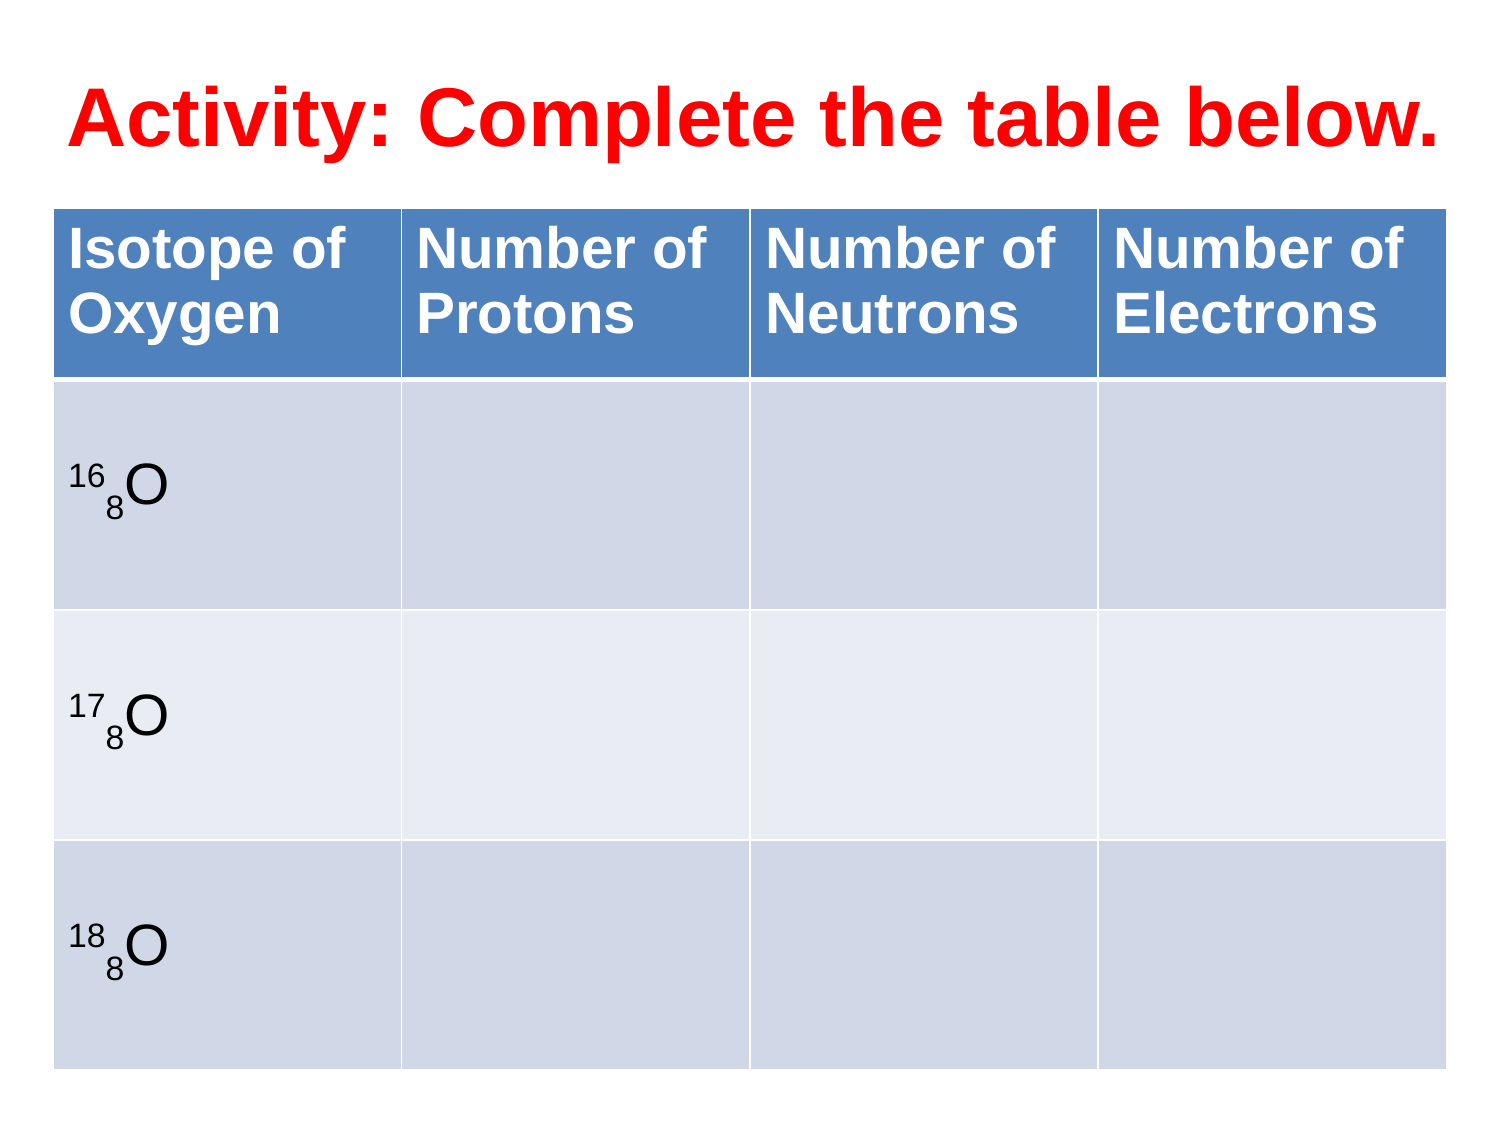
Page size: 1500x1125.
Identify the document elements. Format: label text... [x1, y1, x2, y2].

table_cell [751, 611, 1097, 839]
table_header Number of Neutrons [751, 209, 1097, 377]
table_cell [751, 382, 1097, 609]
title Activity: Complete the table below. [21, 19, 1487, 209]
table_header Number of Electrons [1099, 209, 1446, 377]
table_cell [1099, 382, 1446, 609]
table_header Isotope of Oxygen [54, 209, 401, 377]
table_cell 178O [54, 611, 401, 839]
table_cell [402, 841, 749, 1069]
table_cell 168O [54, 382, 401, 609]
table_header Number of Protons [402, 209, 749, 377]
table_cell [1099, 611, 1446, 839]
table_cell [751, 841, 1097, 1069]
table_cell [402, 382, 749, 609]
table_cell 188O [54, 841, 401, 1069]
table_cell [402, 611, 749, 839]
table_cell [1099, 841, 1446, 1069]
